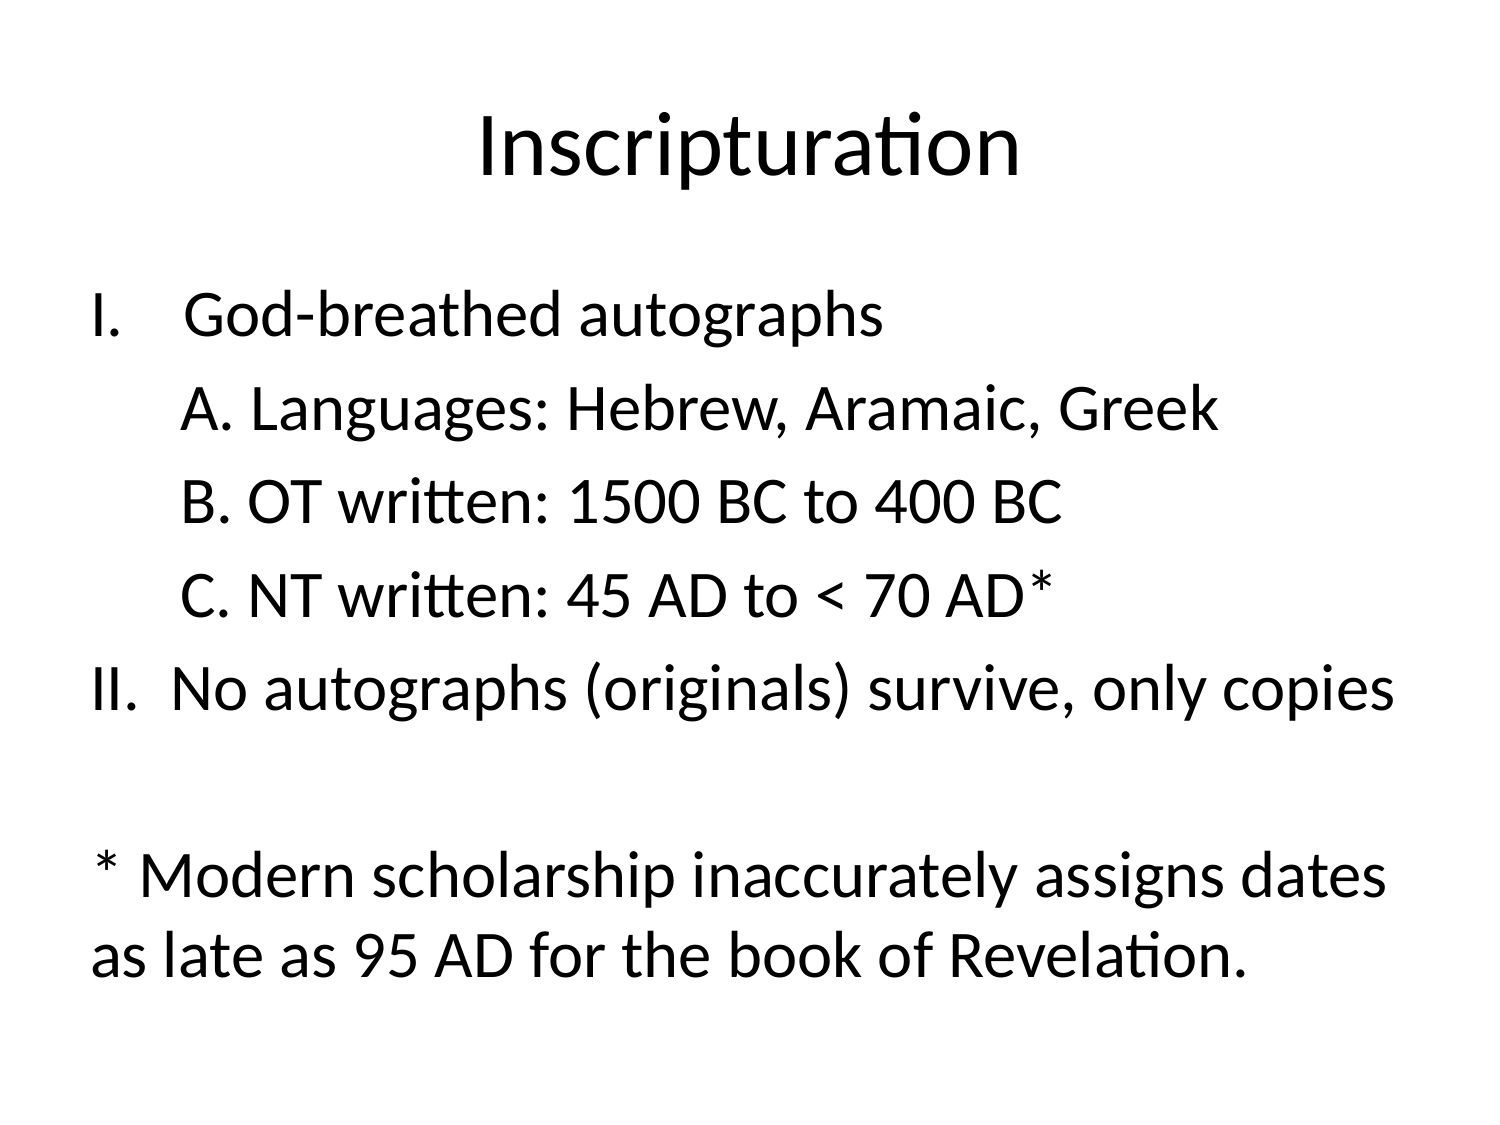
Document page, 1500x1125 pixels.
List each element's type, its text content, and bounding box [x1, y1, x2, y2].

title Inscripturation [75, 45, 1425, 233]
list God-breathed autographs A. Languages: Hebrew, Aramaic, Greek B. OT written: 1500 BC to 400 BC C. NT written: 45 AD to < 70 AD* II. No autographs (originals) survive, only copies * Modern scholarship inaccurately assigns dates as late as 95 AD for the book of Revelation. [75, 262, 1425, 1005]
